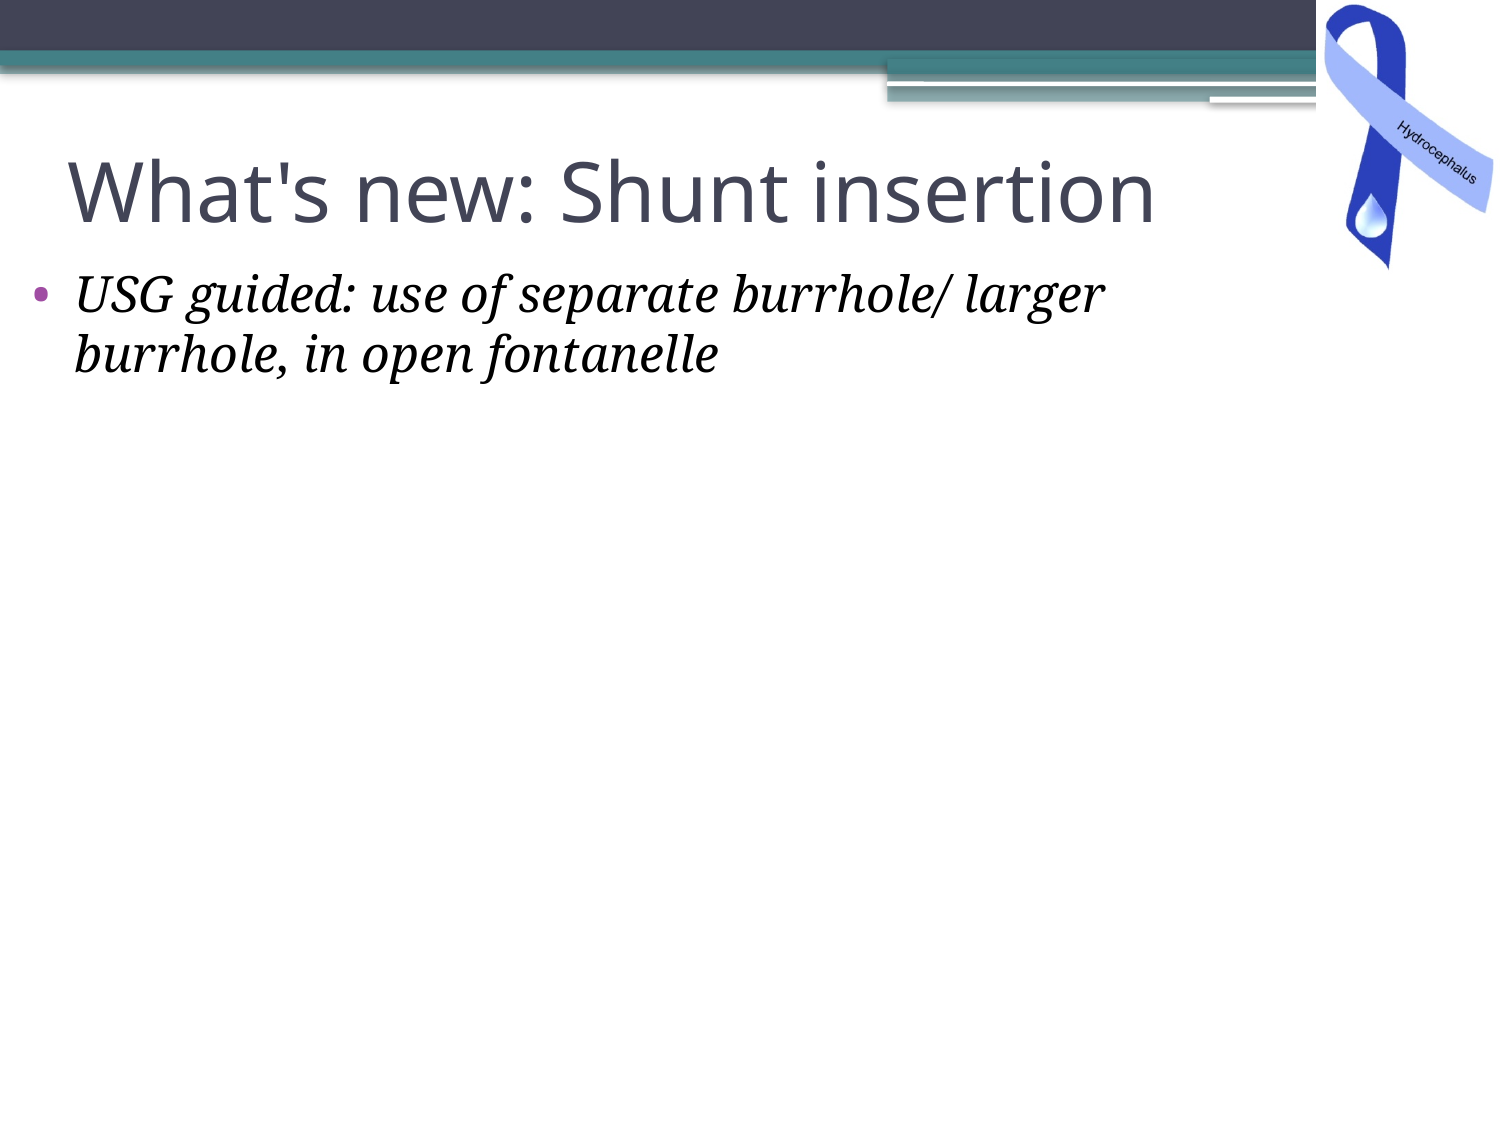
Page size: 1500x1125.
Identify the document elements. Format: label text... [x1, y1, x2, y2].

list USG guided: use of separate burrhole/ larger burrhole, in open fontanelle [0, 255, 1350, 1125]
picture [1316, 0, 1500, 292]
title What's new: Shunt insertion [53, 101, 1309, 255]
